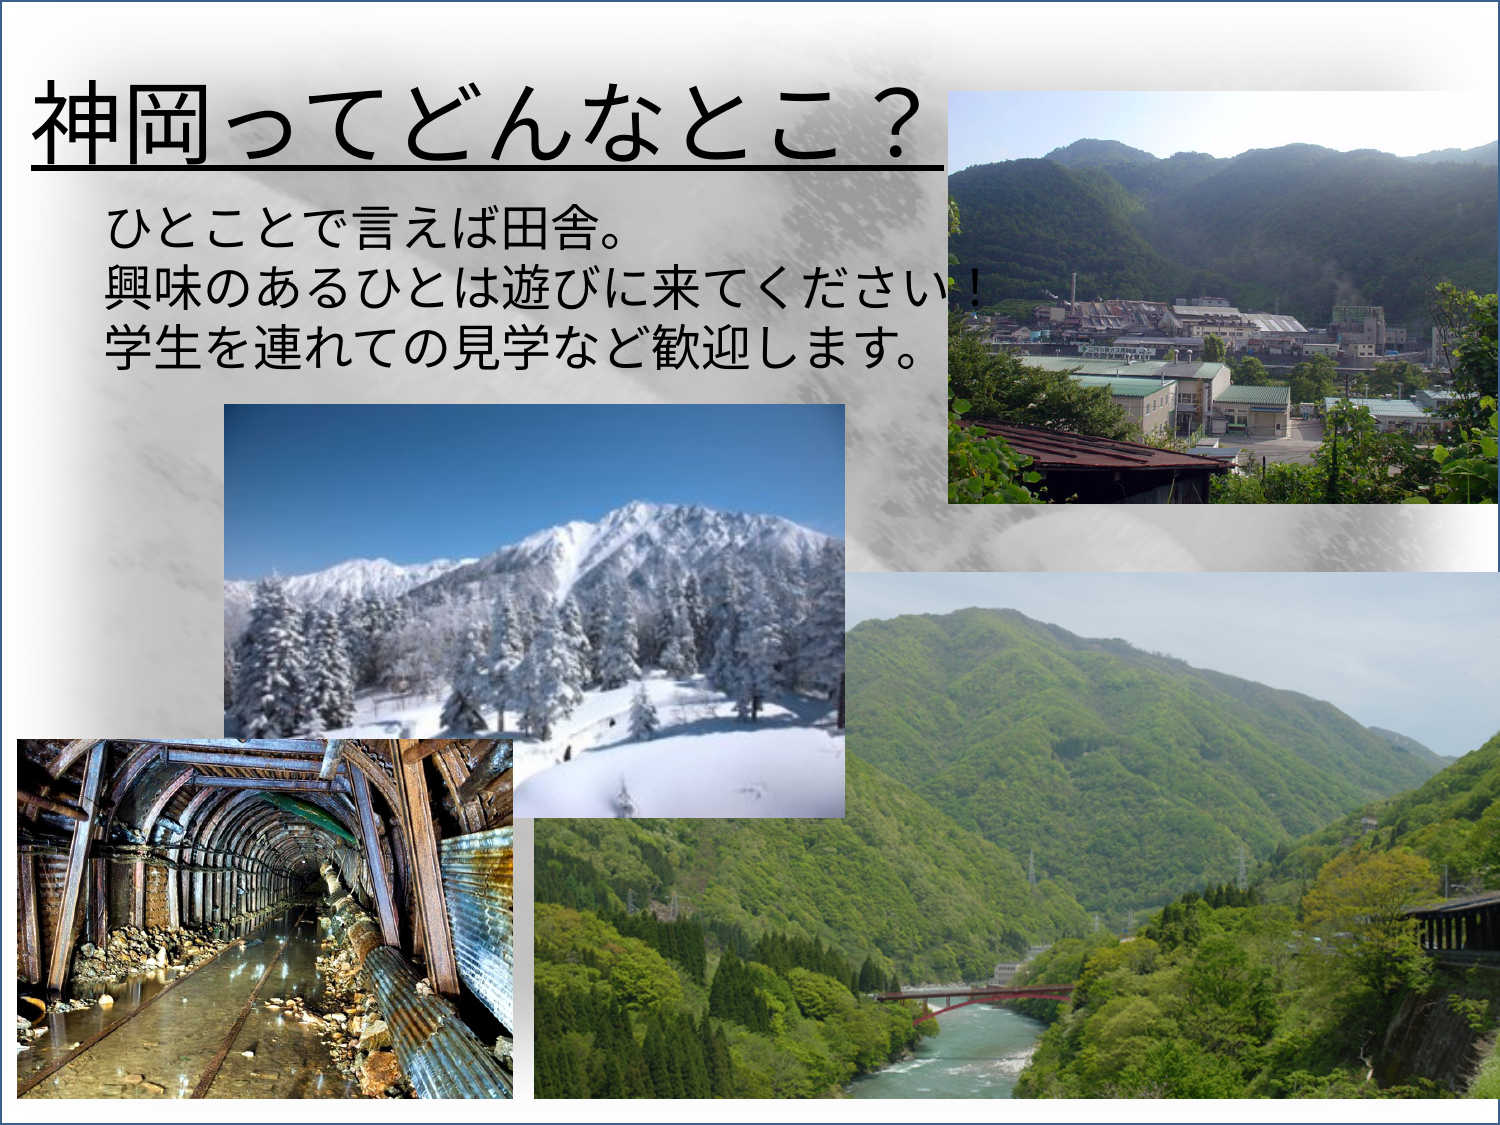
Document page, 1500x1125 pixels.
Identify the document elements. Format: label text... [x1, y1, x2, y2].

picture [947, 90, 1498, 504]
title 神岡ってどんなとこ？ [0, 12, 975, 230]
picture [17, 404, 1500, 1099]
text_box ひとことで言えば田舎。 興味のあるひとは遊びに来てください！ 学生を連れての見学など歓迎します。 [88, 189, 942, 385]
